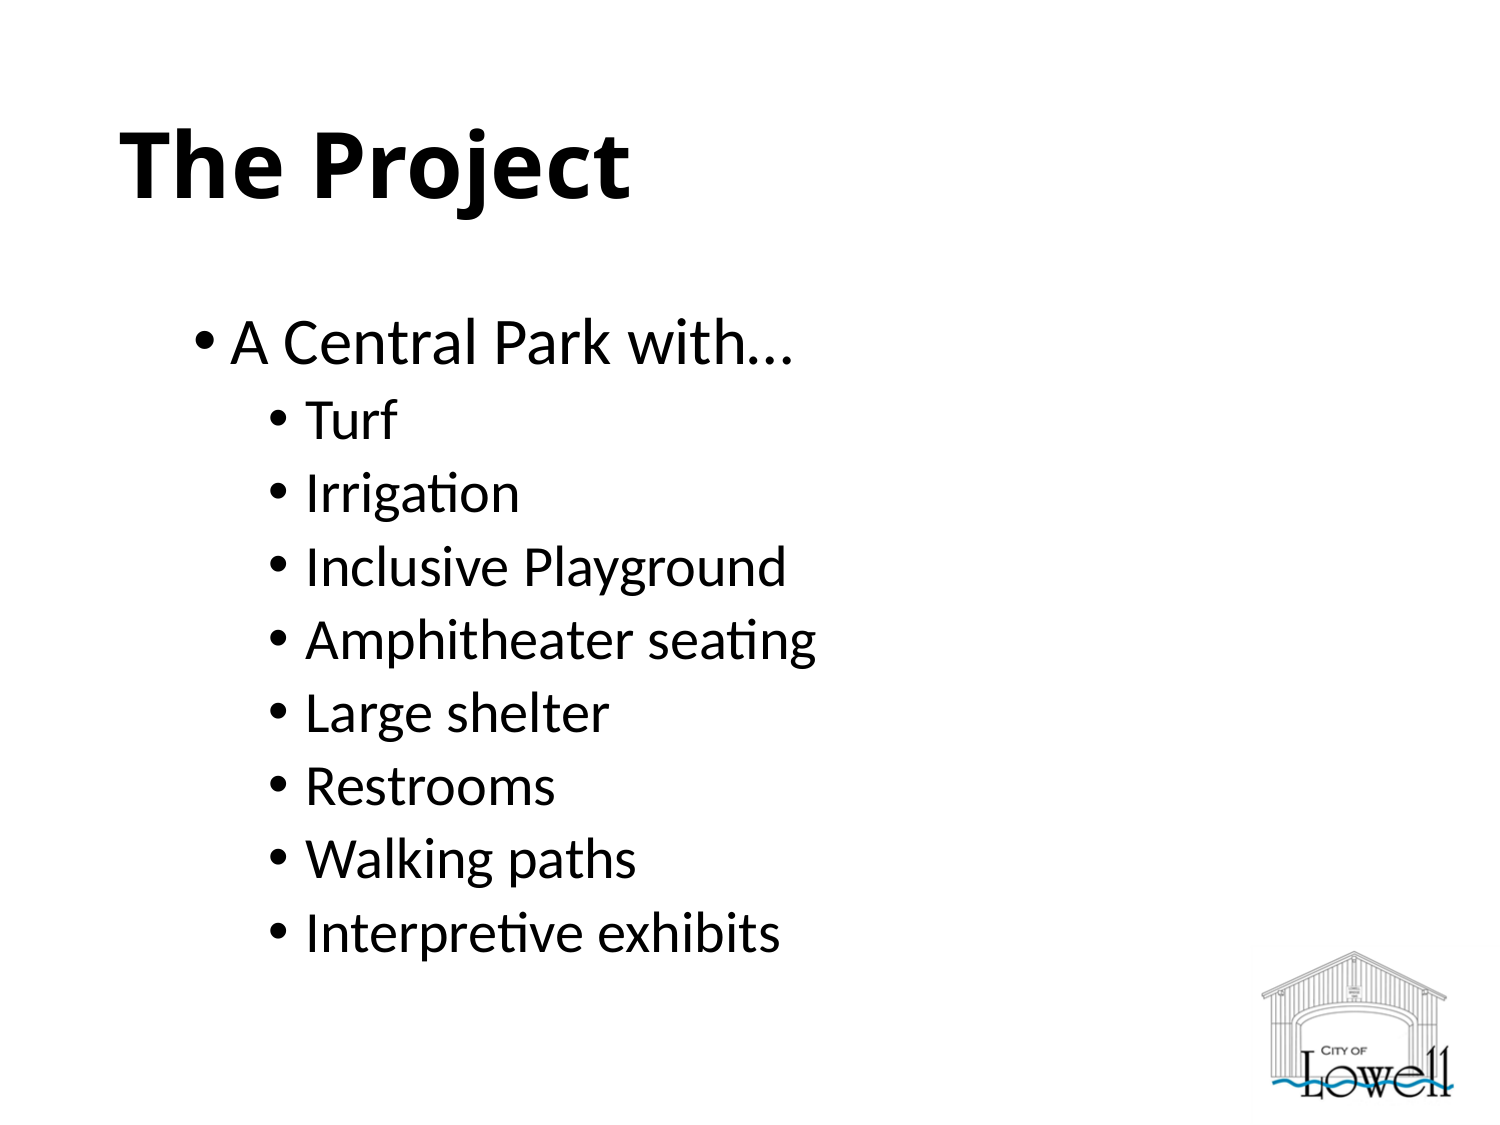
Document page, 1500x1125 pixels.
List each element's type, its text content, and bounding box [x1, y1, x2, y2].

list A Central Park with… Turf Irrigation Inclusive Playground Amphitheater seating Large shelter Restrooms Walking paths Interpretive exhibits [103, 299, 1412, 1014]
title The Project [103, 59, 1397, 278]
picture [1250, 945, 1500, 1125]
